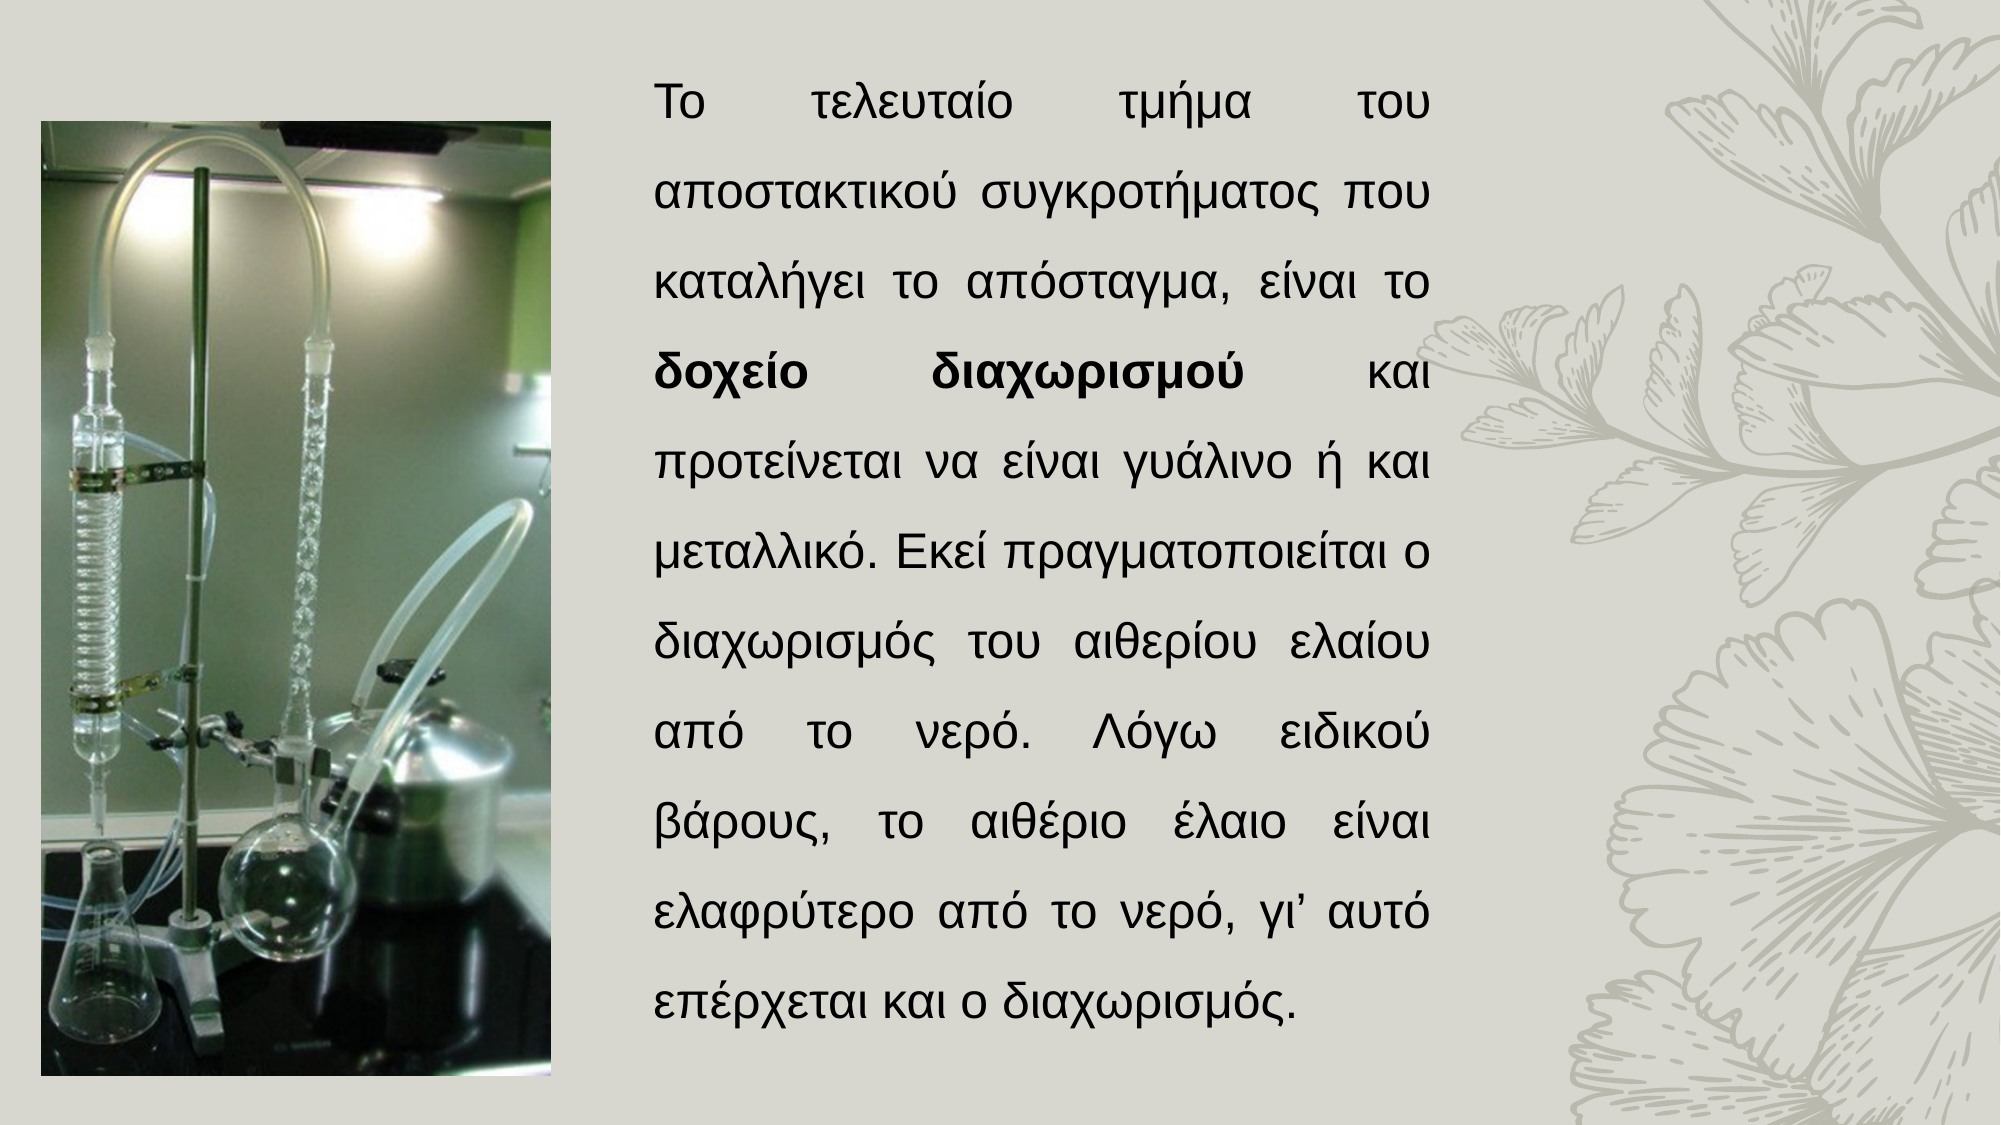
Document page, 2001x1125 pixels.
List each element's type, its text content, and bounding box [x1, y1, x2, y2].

picture [41, 121, 551, 1076]
text_box Το τελευταίο τμήμα του αποστακτικού συγκροτήματος που καταλήγει το απόσταγμα, είναι το δοχείο διαχωρισμού και προτείνεται να είναι γυάλινο ή και μεταλλικό. Εκεί πραγματοποιείται ο διαχωρισμός του αιθερίου ελαίου από το νερό. Λόγω ειδικού βάρους, το αιθέριο έλαιο είναι ελαφρύτερο από το νερό, γι’ αυτό επέρχεται και ο διαχωρισμός. [638, 30, 1446, 1036]
